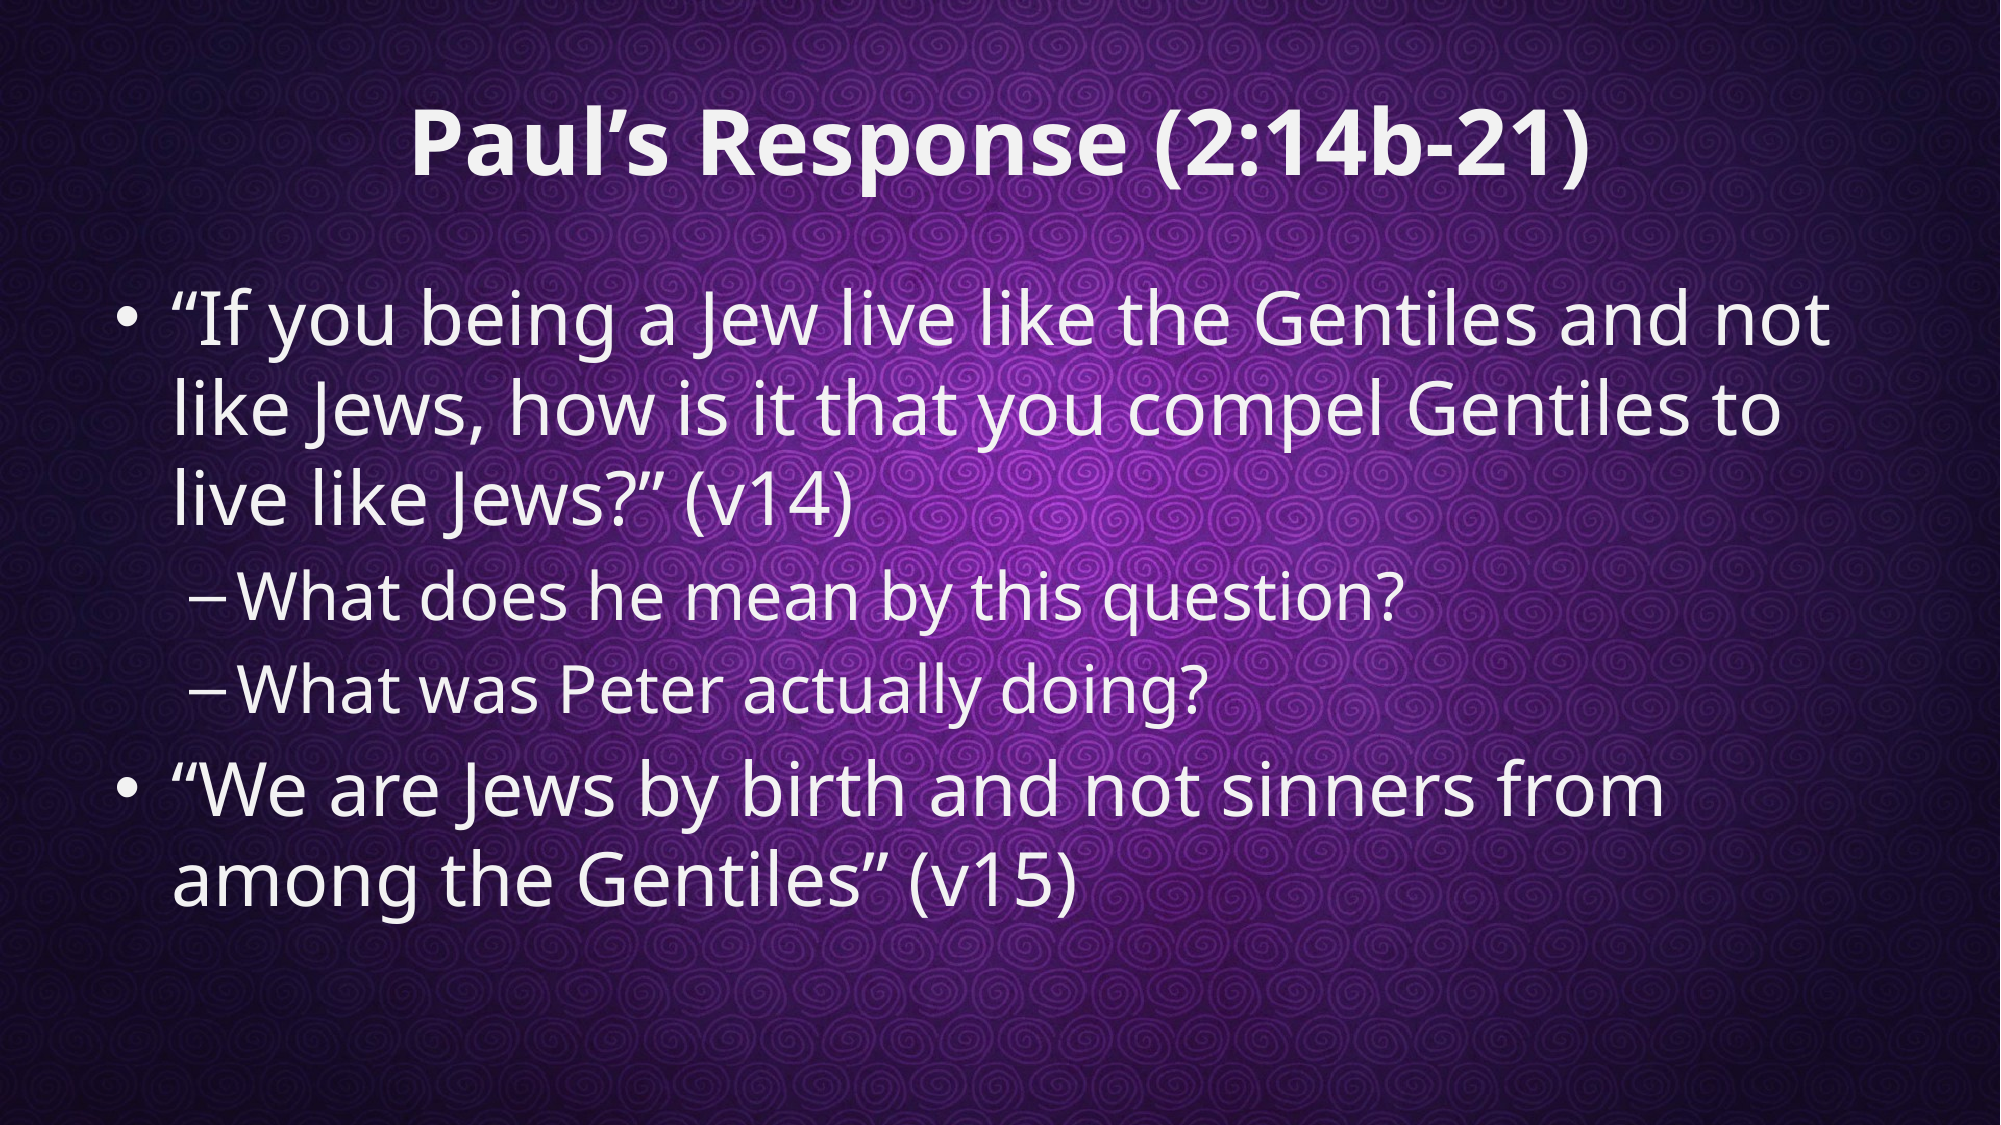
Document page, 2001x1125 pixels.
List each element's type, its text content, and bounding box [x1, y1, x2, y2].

title Paul’s Response (2:14b-21) [99, 45, 1900, 233]
picture [0, 0, 2000, 1125]
list “If you being a Jew live like the Gentiles and not like Jews, how is it that you compel Gentiles to live like Jews?” (v14) What does he mean by this question? What was Peter actually doing? “We are Jews by birth and not sinners from among the Gentiles” (v15) [99, 262, 1900, 1005]
